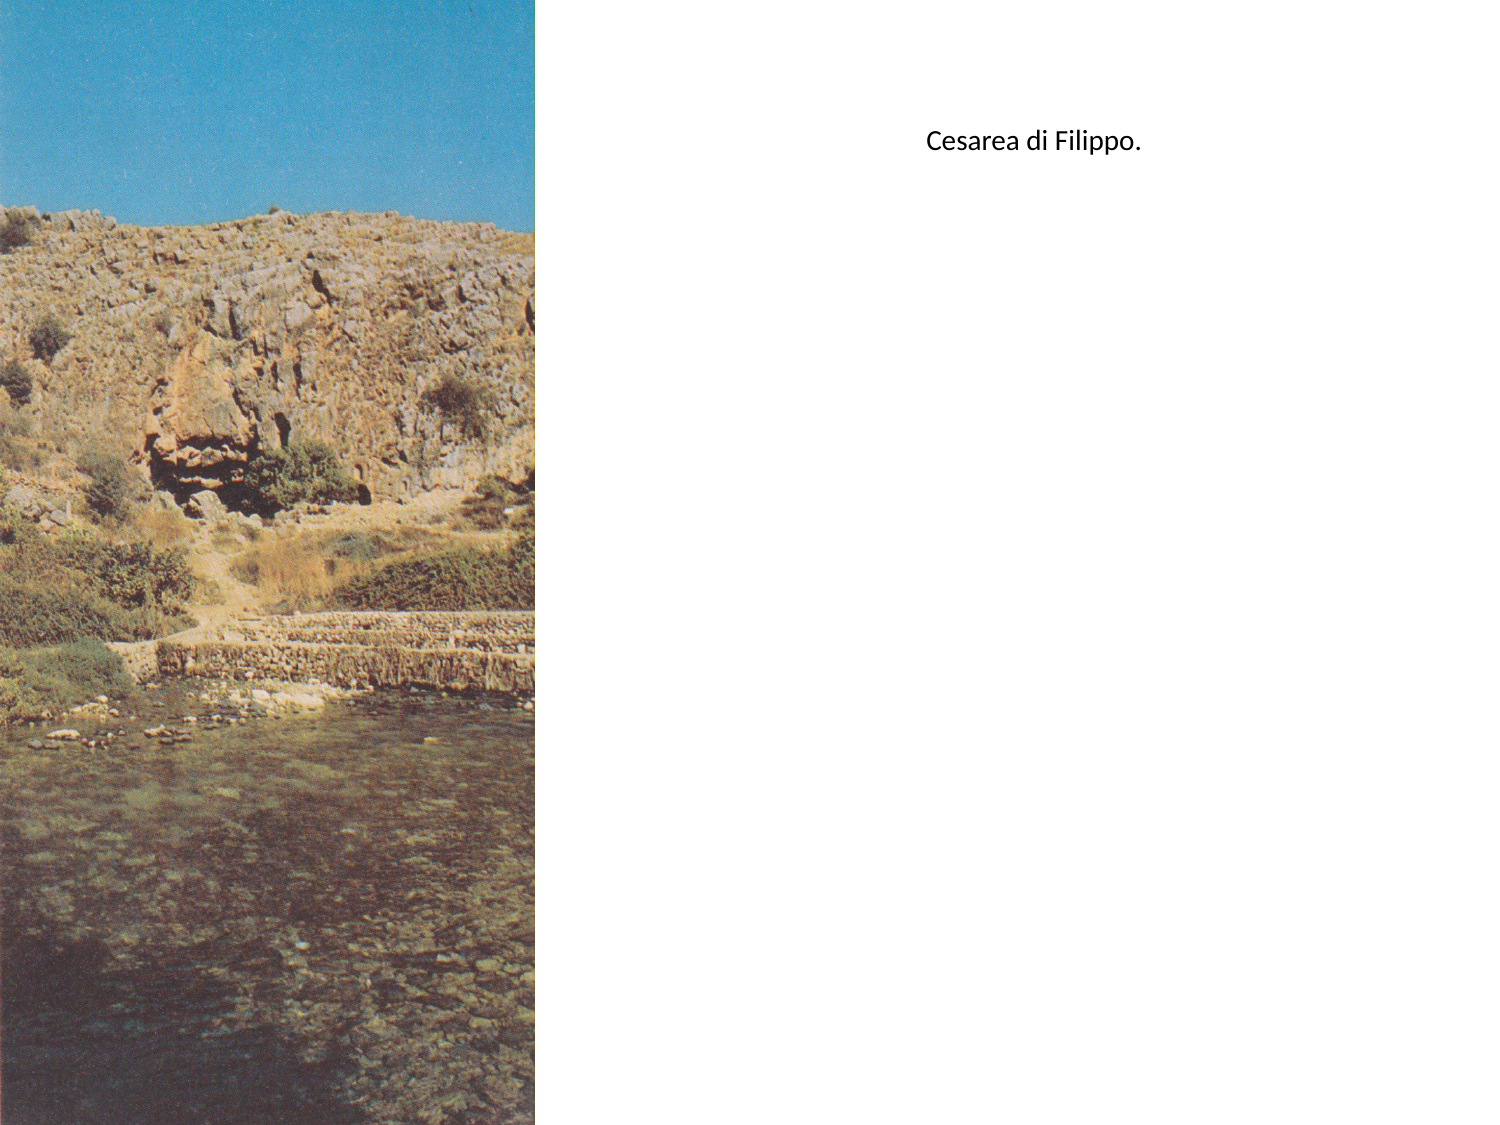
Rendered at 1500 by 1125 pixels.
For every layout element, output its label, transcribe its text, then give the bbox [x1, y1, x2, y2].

title Cesarea di Filippo. [643, 45, 1425, 233]
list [0, 0, 535, 1125]
